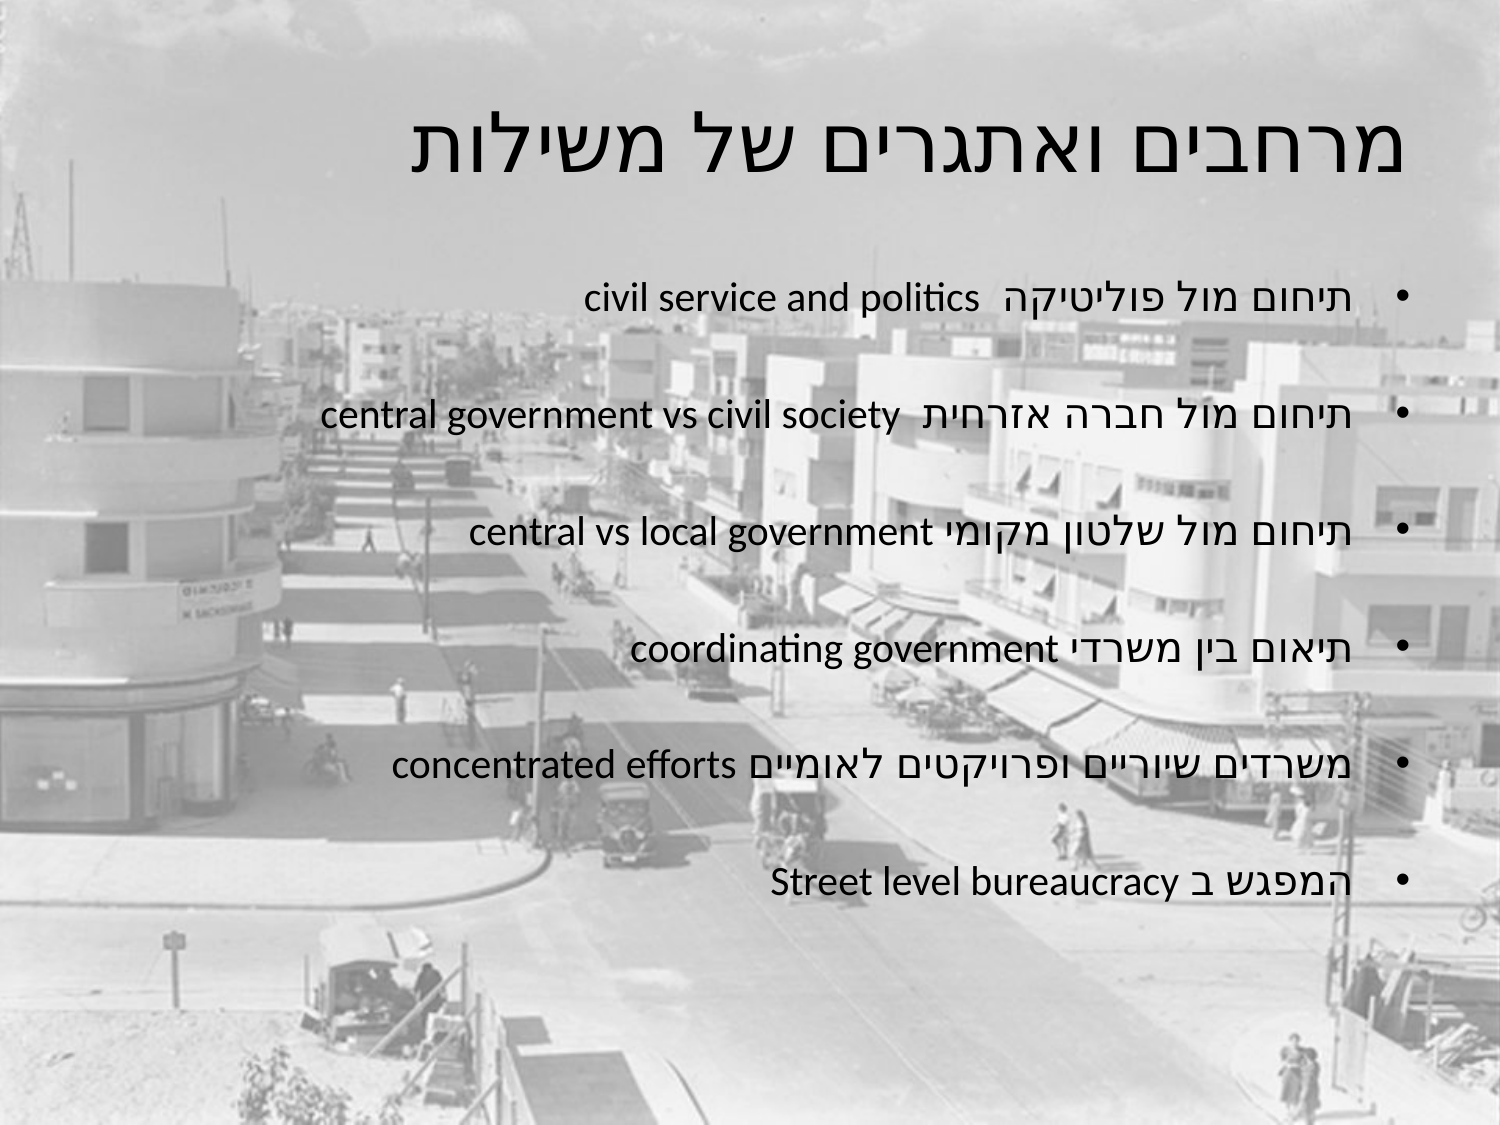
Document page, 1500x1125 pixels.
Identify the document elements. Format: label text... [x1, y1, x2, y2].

list תיחום מול פוליטיקה civil service and politics תיחום מול חברה אזרחית central government vs civil society תיחום מול שלטון מקומי central vs local government תיאום בין משרדי coordinating government משרדים שיוריים ופרויקטים לאומיים concentrated efforts המפגש ב Street level bureaucracy [75, 262, 1425, 1005]
title מרחבים ואתגרים של משילות [75, 45, 1425, 233]
